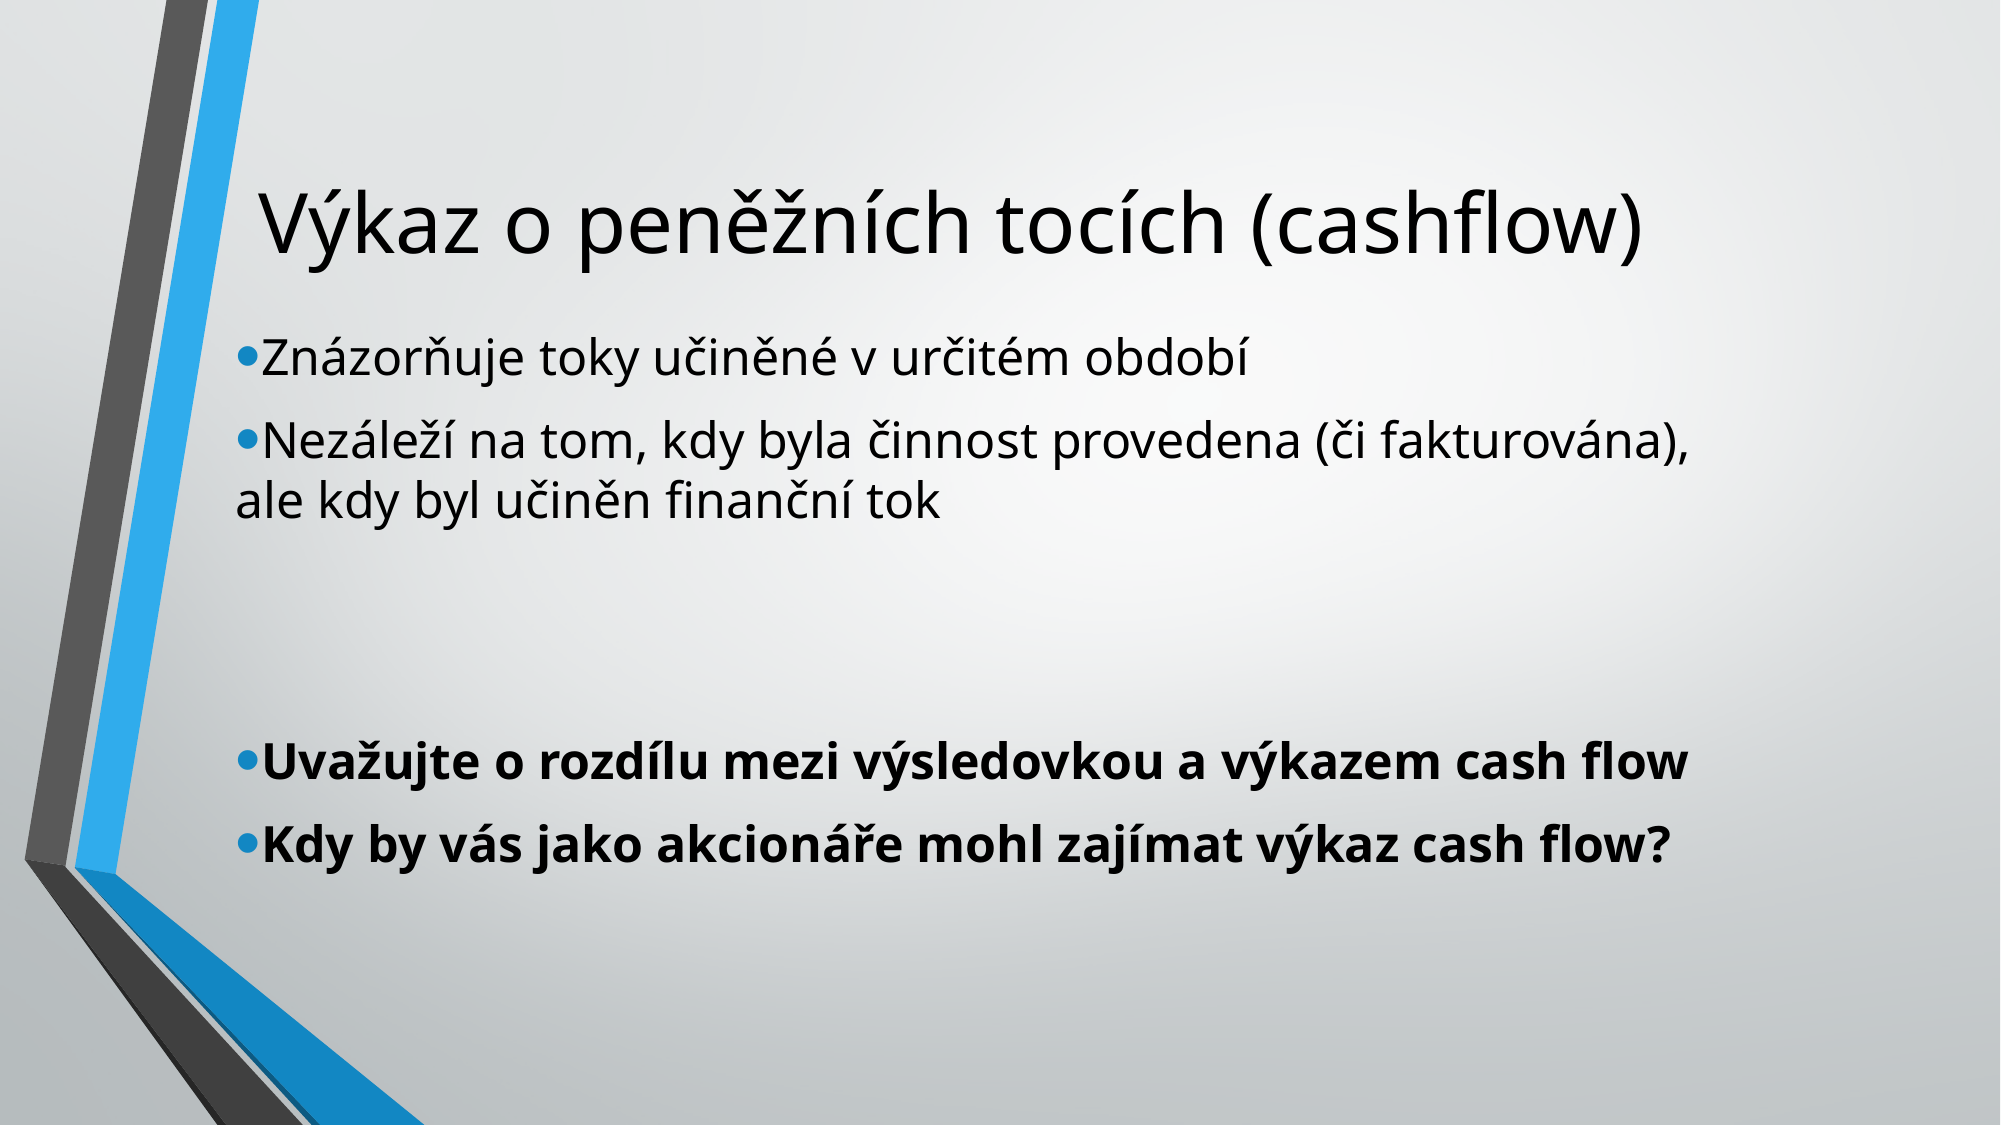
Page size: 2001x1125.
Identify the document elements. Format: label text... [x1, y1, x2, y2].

list Znázorňuje toky učiněné v určitém období Nezáleží na tom, kdy byla činnost provedena (či fakturována), ale kdy byl učiněn finanční tok Uvažujte o rozdílu mezi výsledovkou a výkazem cash flow Kdy by vás jako akcionáře mohl zajímat výkaz cash flow? [145, 318, 1789, 1096]
title Výkaz o peněžních tocích (cashflow) [243, 76, 1887, 364]
